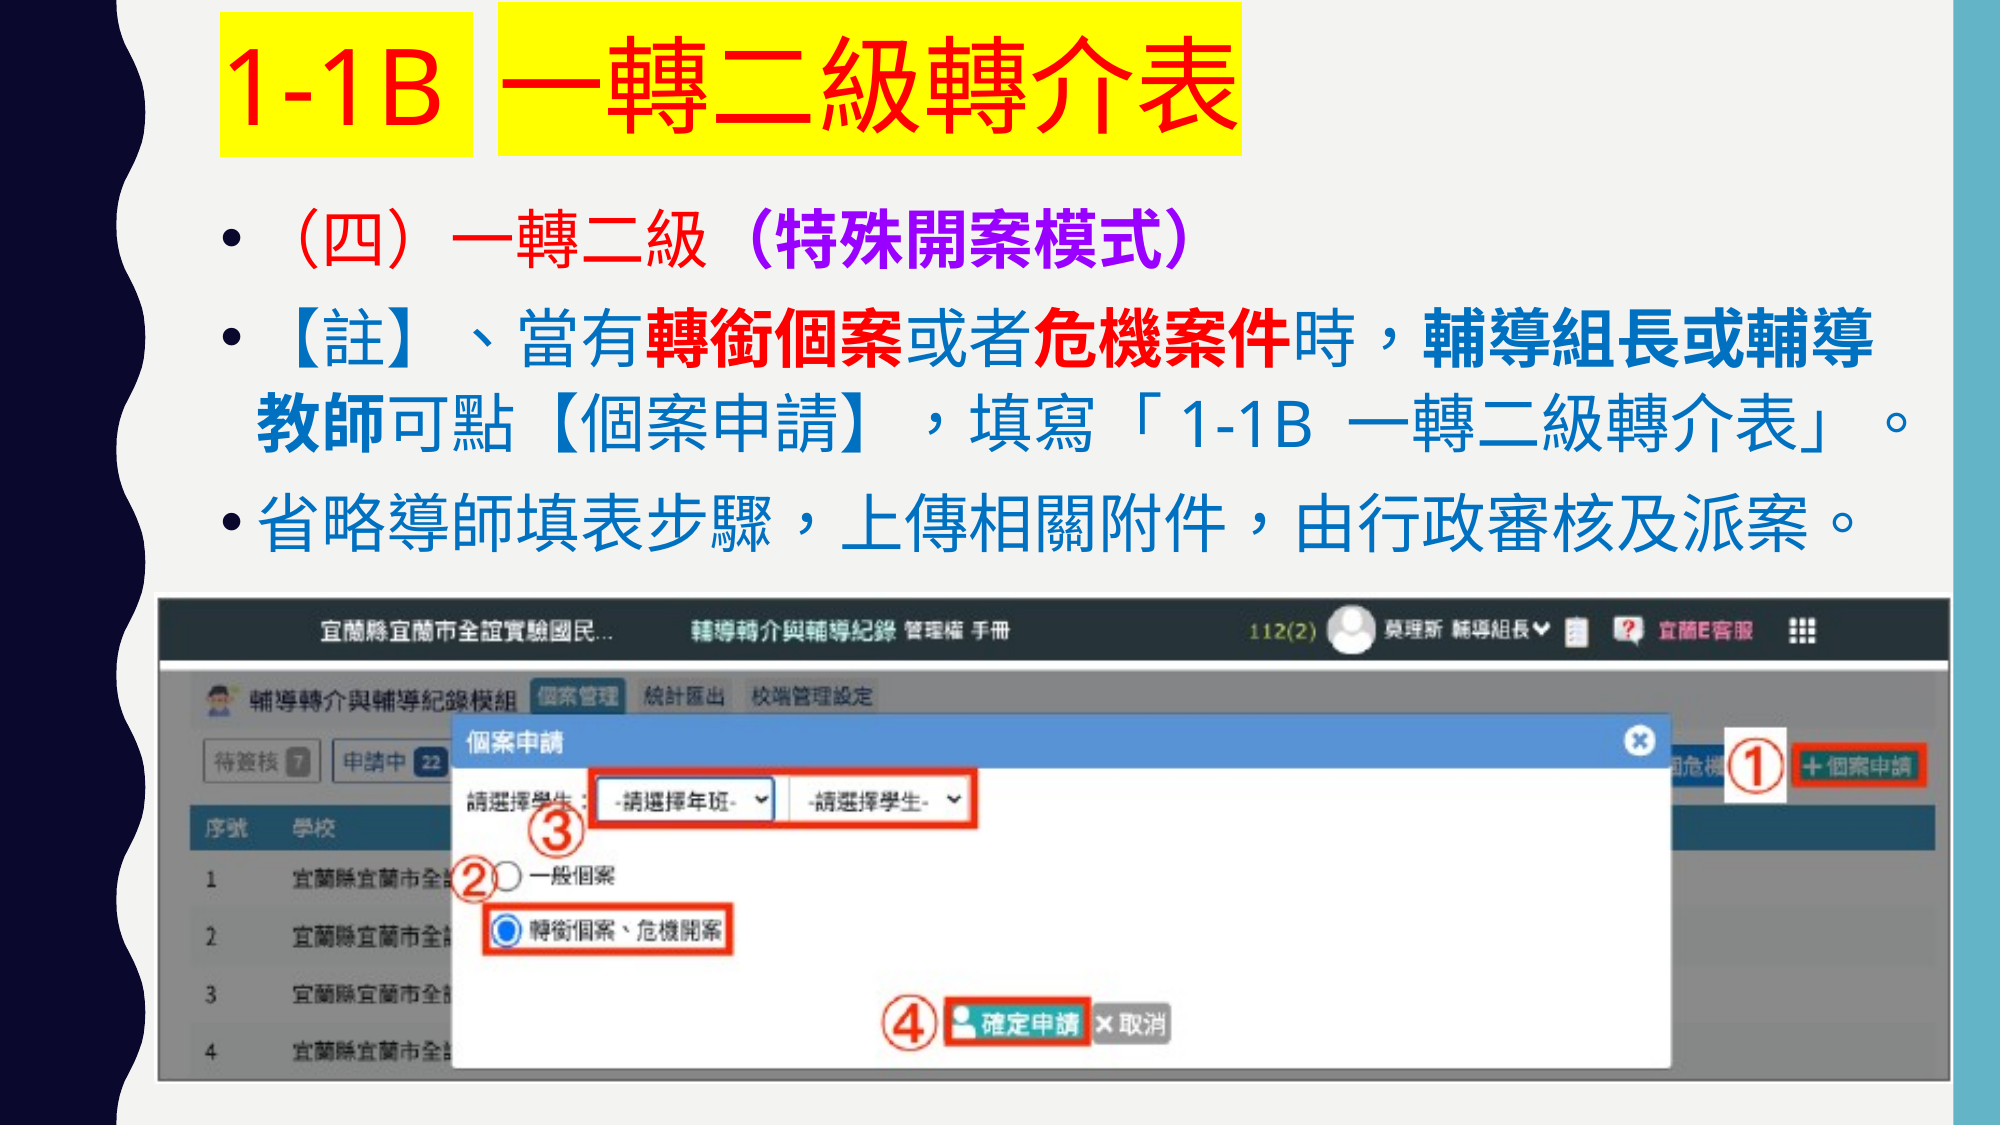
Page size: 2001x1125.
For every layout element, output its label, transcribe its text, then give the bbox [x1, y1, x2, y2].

list （四）一轉二級（特殊開案模式） 【註】、當有轉銜個案或者危機案件時，輔導組長或輔導教師可點【個案申請】，填寫「1-1B 一轉二級轉介表」。 省略導師填表步驟，上傳相關附件，由行政審核及派案。 [205, 183, 1953, 592]
title 1-1B 一轉二級轉介表 [205, 26, 1875, 183]
picture [154, 592, 1953, 1084]
